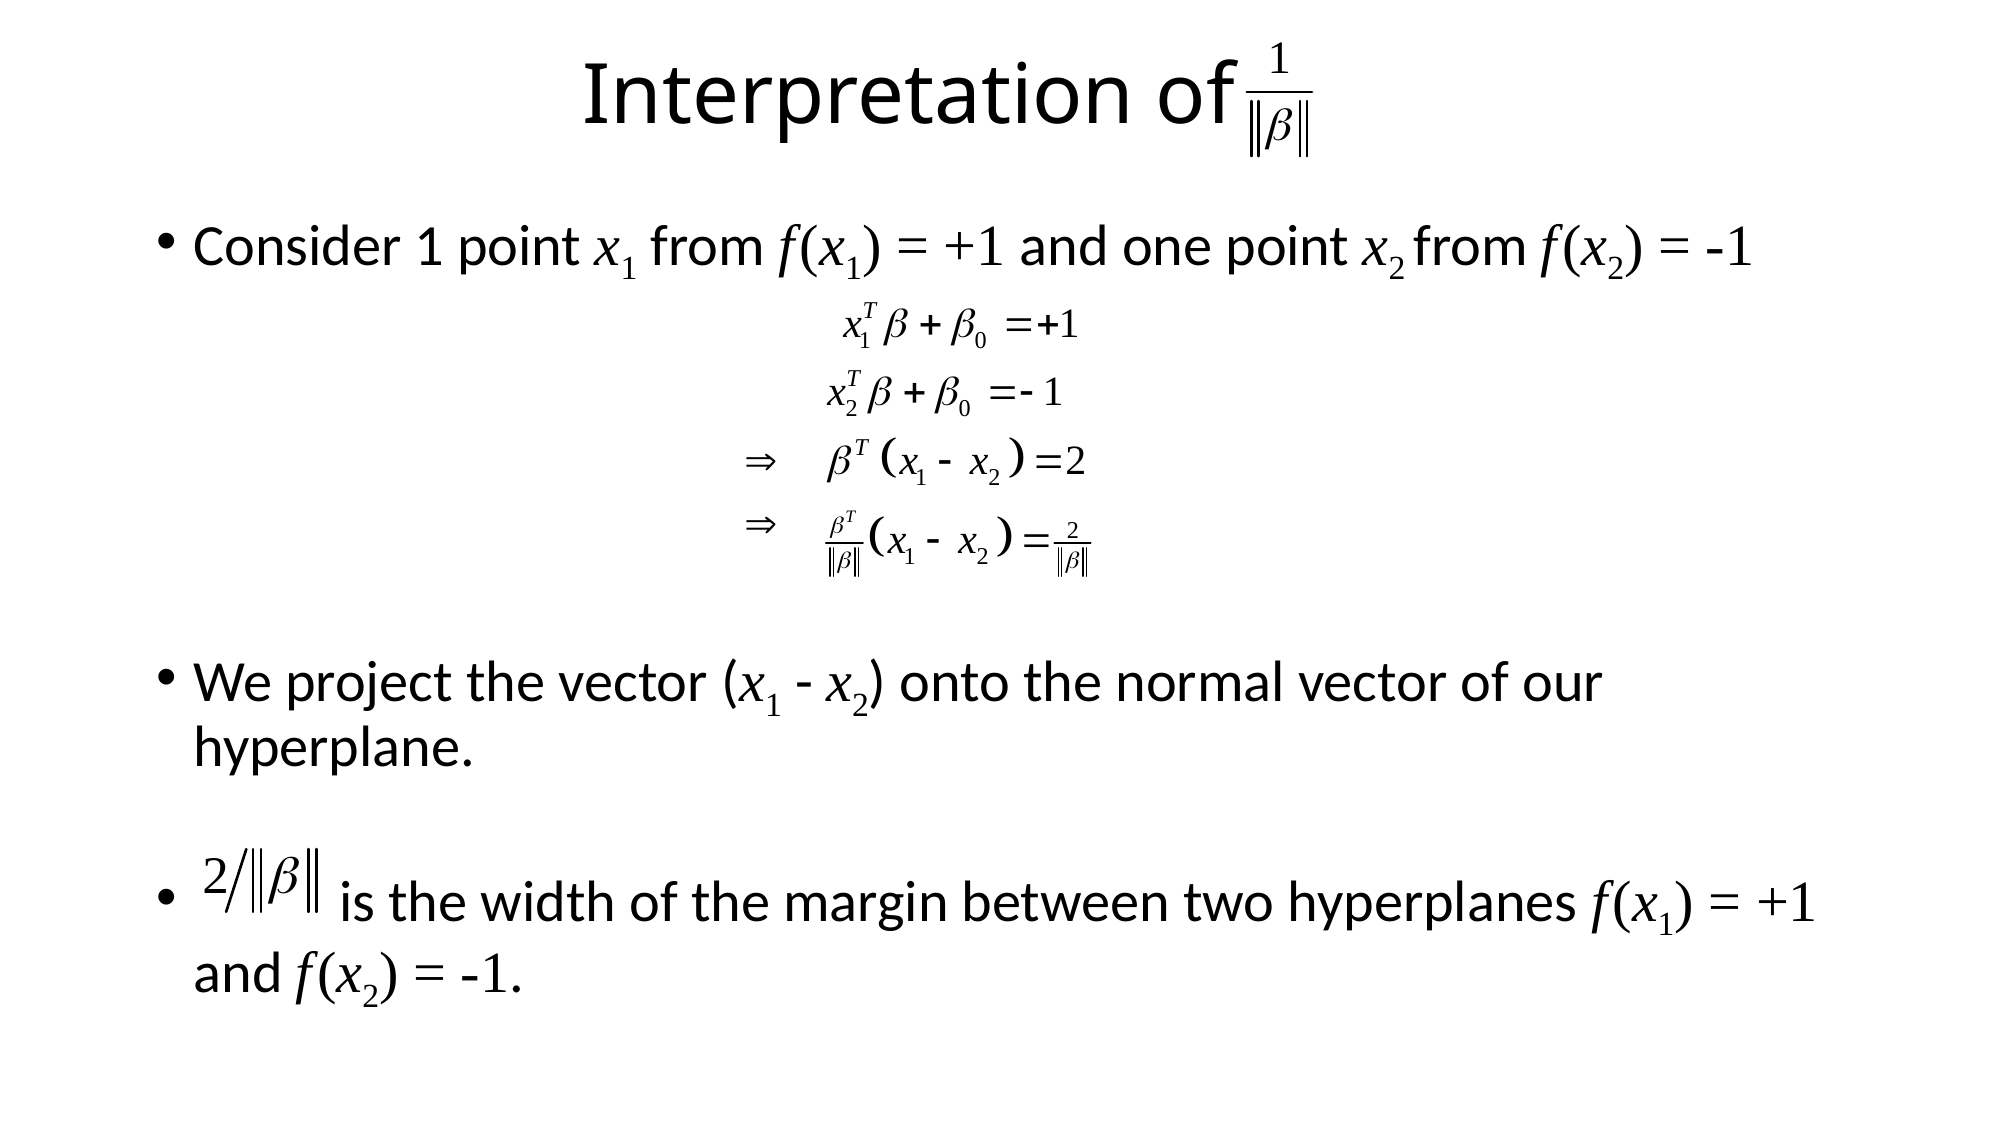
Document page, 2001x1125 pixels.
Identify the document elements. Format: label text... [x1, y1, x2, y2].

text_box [192, 835, 331, 926]
list Consider 1 point x1 from f (x1) = +1 and one point x2 from f (x2) = -1 We project the vector (x1 - x2) onto the normal vector of our hyperplane. is the width of the margin between two hyperplanes f (x1) = +1 and f (x2) = -1. [141, 200, 1863, 1125]
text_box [1237, 24, 1322, 169]
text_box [737, 289, 1103, 587]
title Interpretation of [88, 15, 1752, 178]
